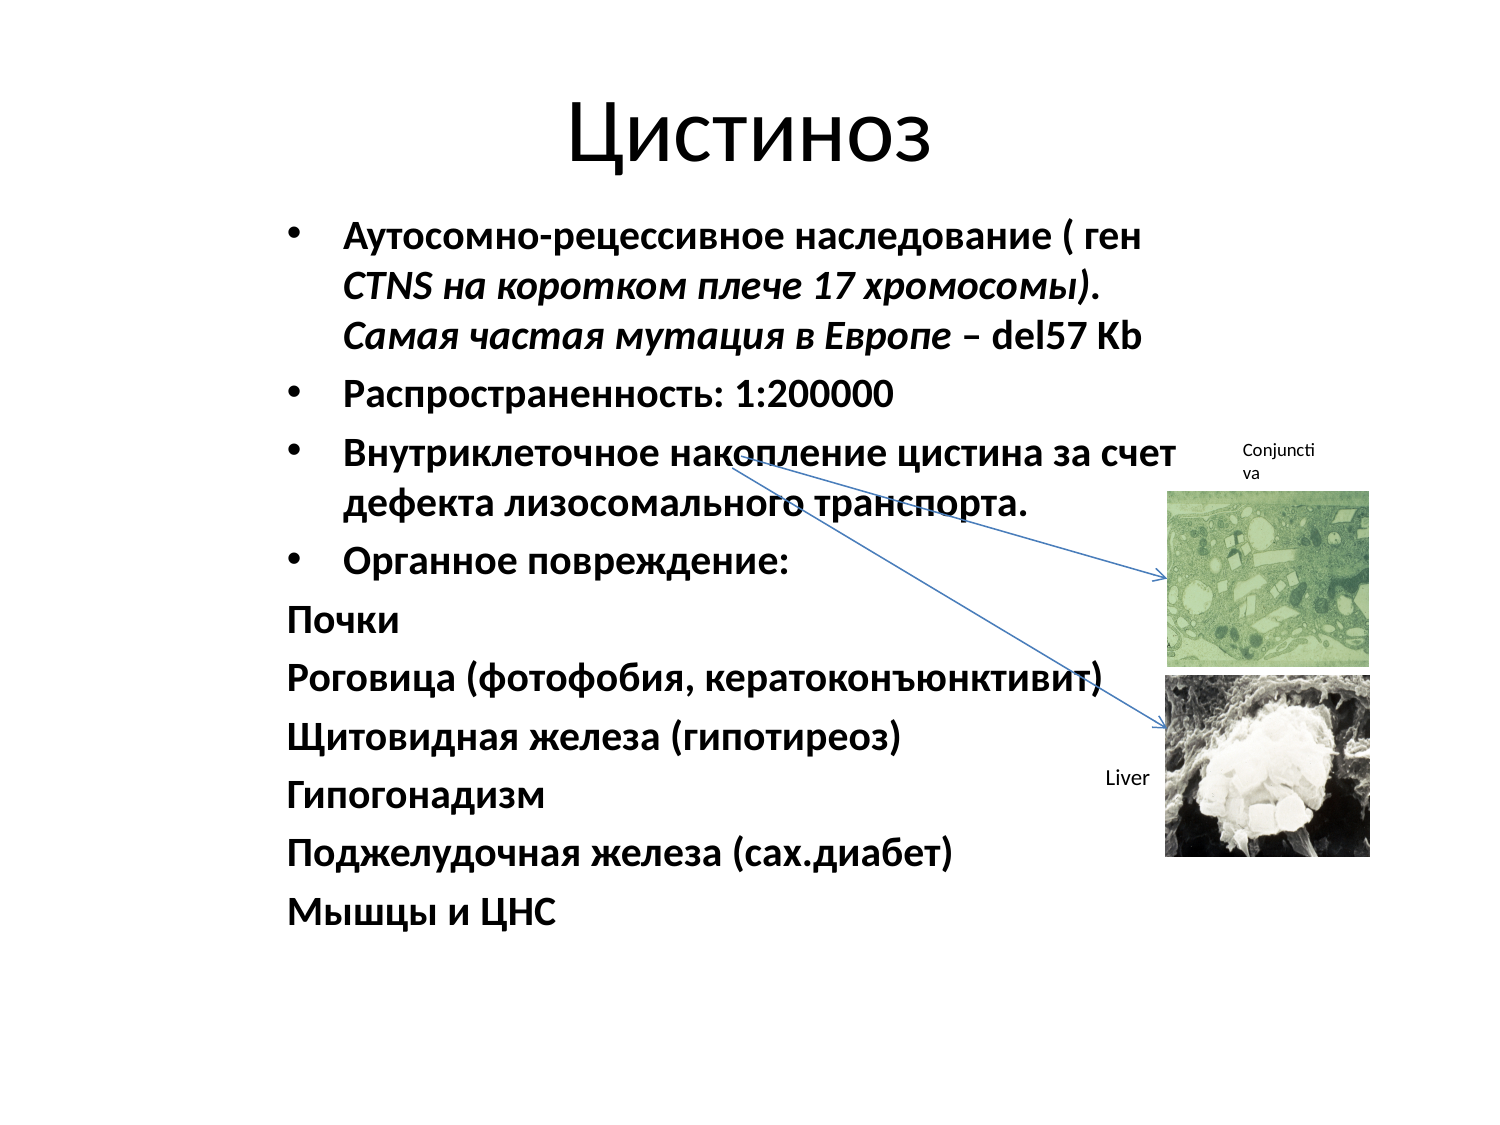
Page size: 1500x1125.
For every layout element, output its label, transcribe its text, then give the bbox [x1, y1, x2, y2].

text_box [740, 455, 1168, 467]
picture [1165, 675, 1370, 857]
title Цистиноз [271, 50, 1229, 200]
text_box Liver [1090, 754, 1160, 798]
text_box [732, 467, 1168, 729]
list Аутосомно-рецессивное наследование ( ген CTNS на коротком плече 17 хромосомы). Самая частая мутация в Европе – del57 Kb Распространенность: 1:200000 Внутриклеточное накопление цистина за счет дефекта лизосомального транспорта. Органное повреждение: Почки Роговица (фотофобия, кератоконъюнктивит) Щитовидная железа (гипотиреоз) Гипогонадизм Поджелудочная железа (сах.диабет) Мышцы и ЦНС [271, 200, 1229, 1038]
text_box Conjunctiva [1228, 430, 1334, 489]
picture [1168, 490, 1369, 667]
